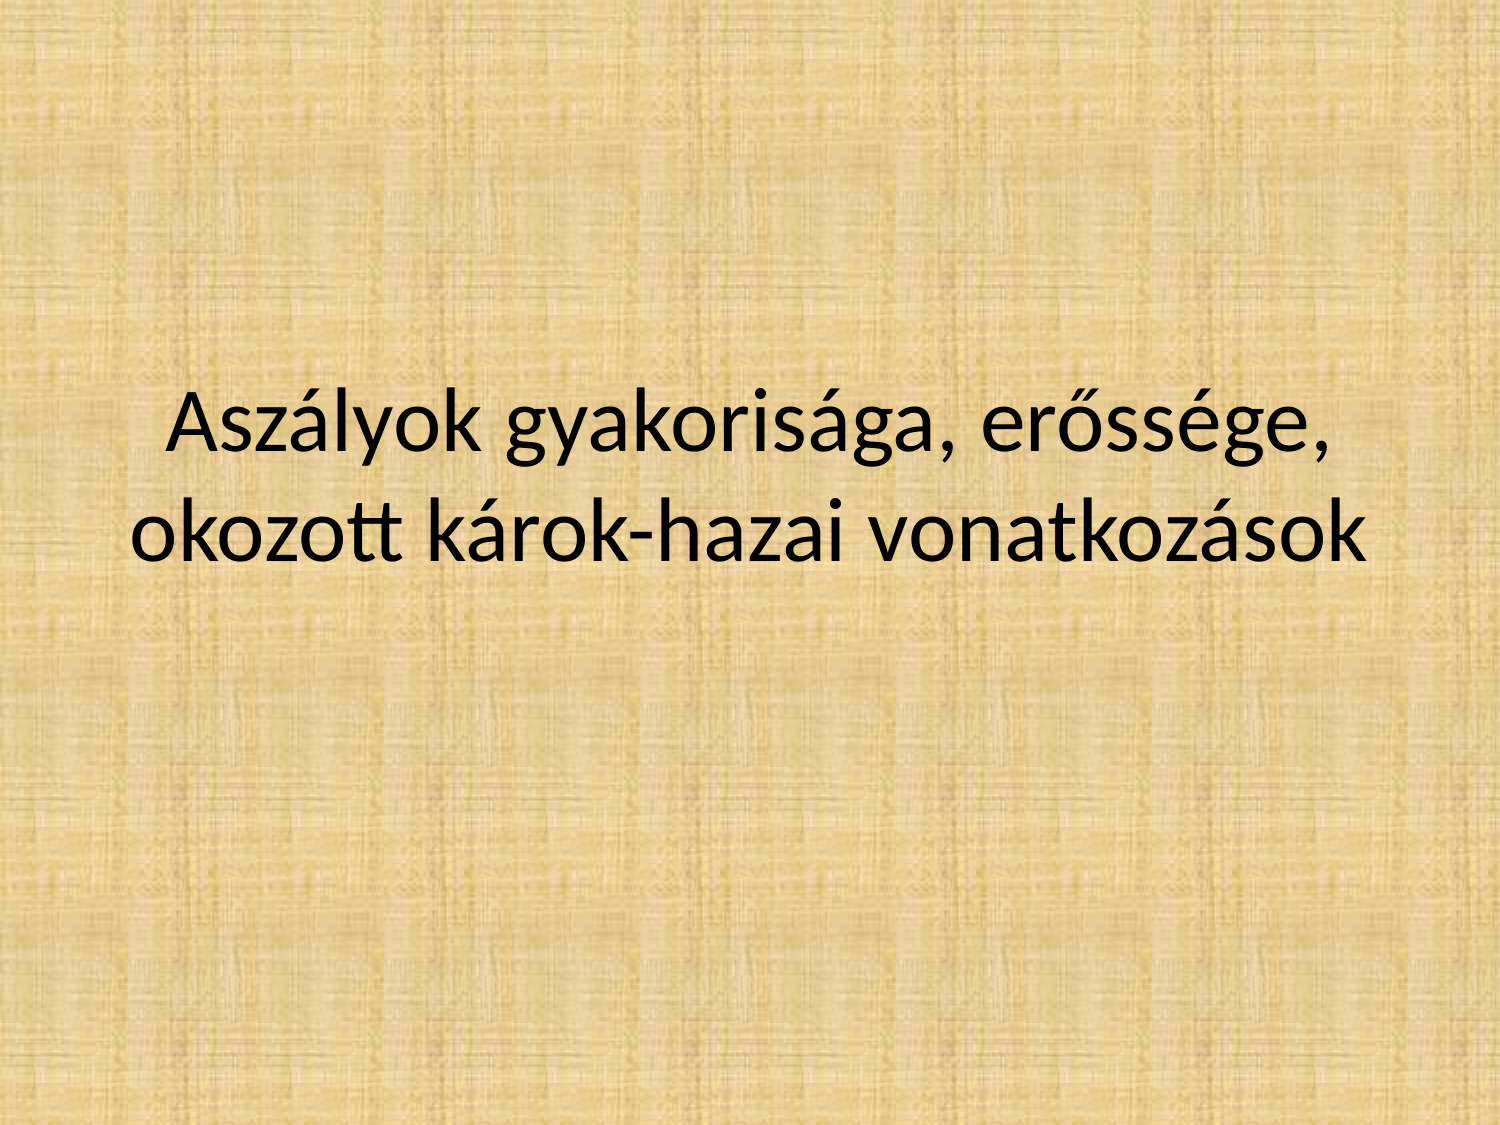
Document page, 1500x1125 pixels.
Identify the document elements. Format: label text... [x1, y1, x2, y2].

title Aszályok gyakorisága, erőssége, okozott károk-hazai vonatkozások [112, 349, 1388, 591]
picture [0, 0, 1500, 1125]
